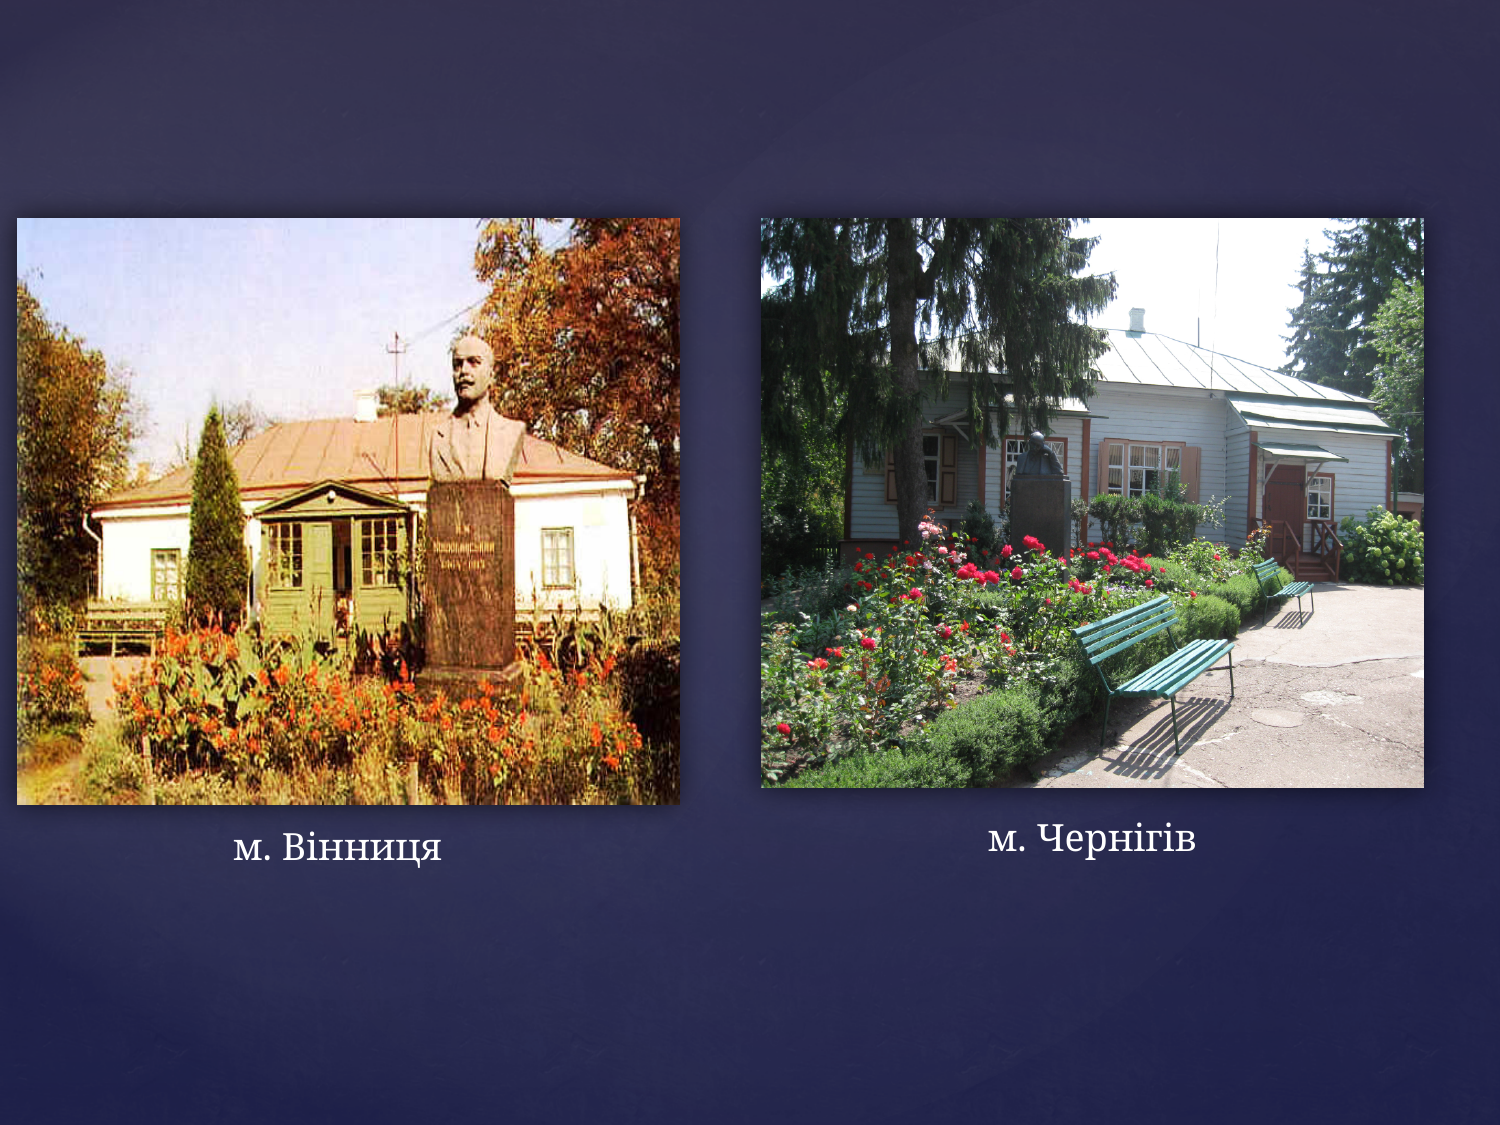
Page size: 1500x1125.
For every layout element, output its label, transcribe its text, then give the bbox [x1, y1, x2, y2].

picture [17, 217, 680, 806]
picture [761, 217, 1424, 789]
text_box м. Вінниця [218, 820, 479, 876]
text_box м. Чернігів [933, 806, 1252, 867]
